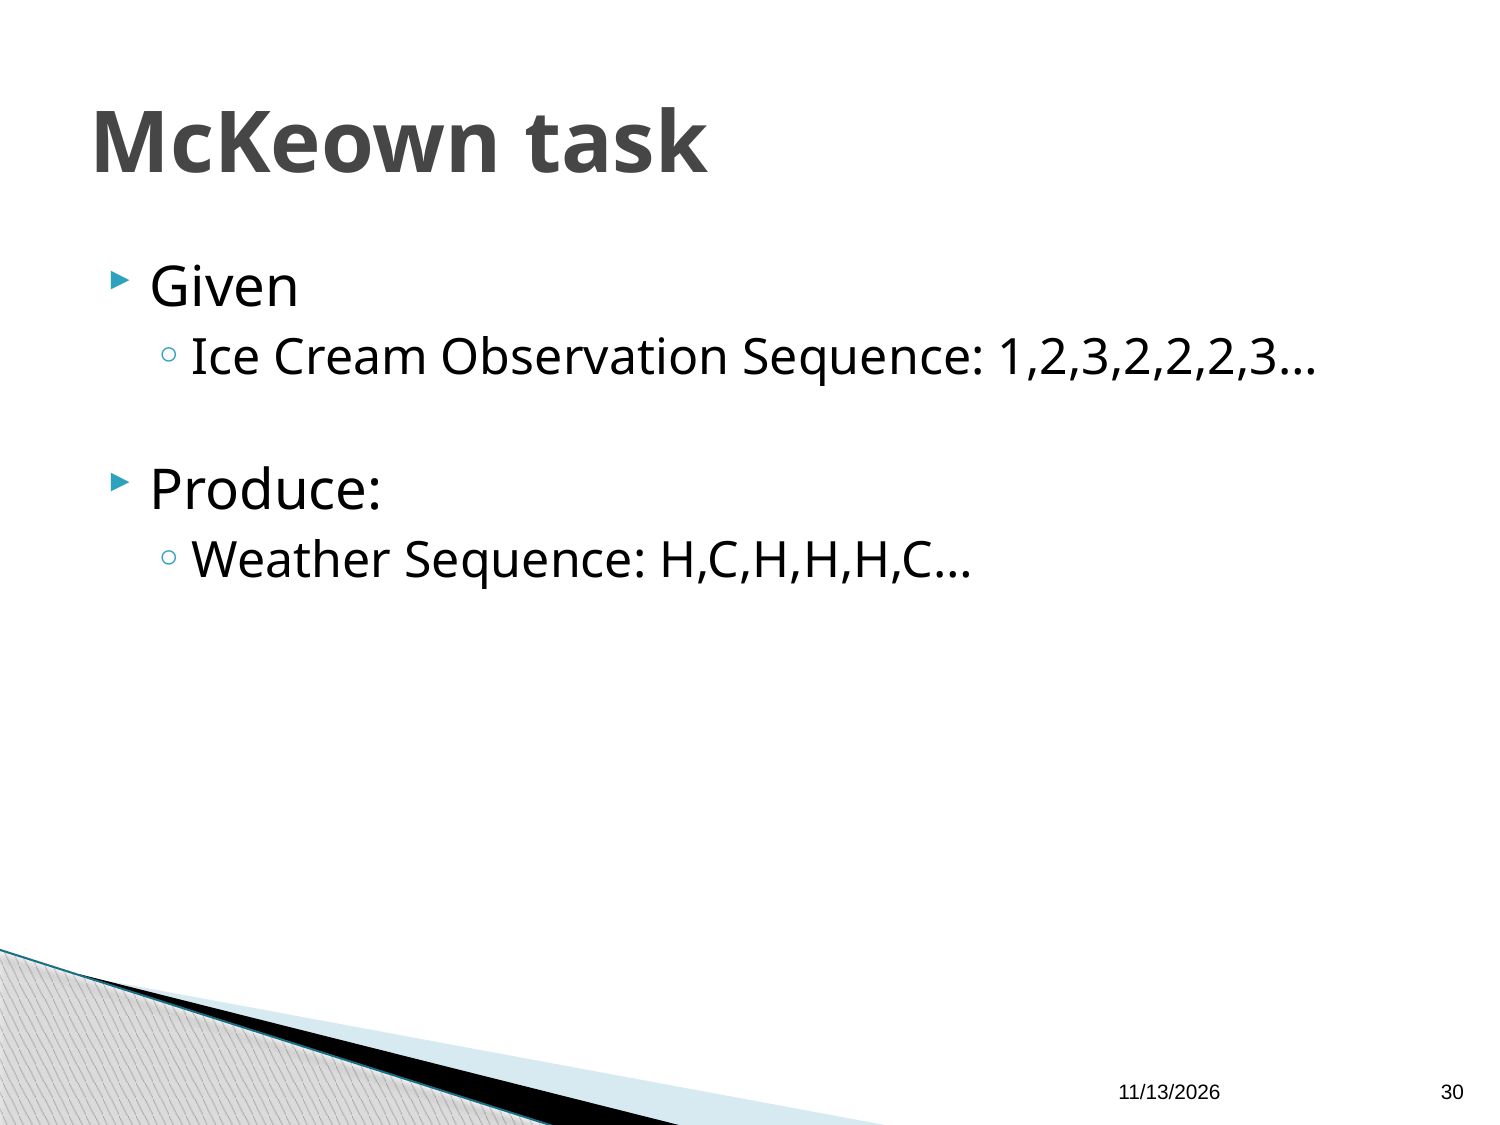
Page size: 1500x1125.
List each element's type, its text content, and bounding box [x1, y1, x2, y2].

list Given Ice Cream Observation Sequence: 1,2,3,2,2,2,3… Produce: Weather Sequence: H,C,H,H,H,C… [75, 243, 1425, 986]
title McKeown task [75, 45, 1425, 233]
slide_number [1103, 1051, 1418, 1112]
slide_number 30 [1418, 1051, 1479, 1112]
